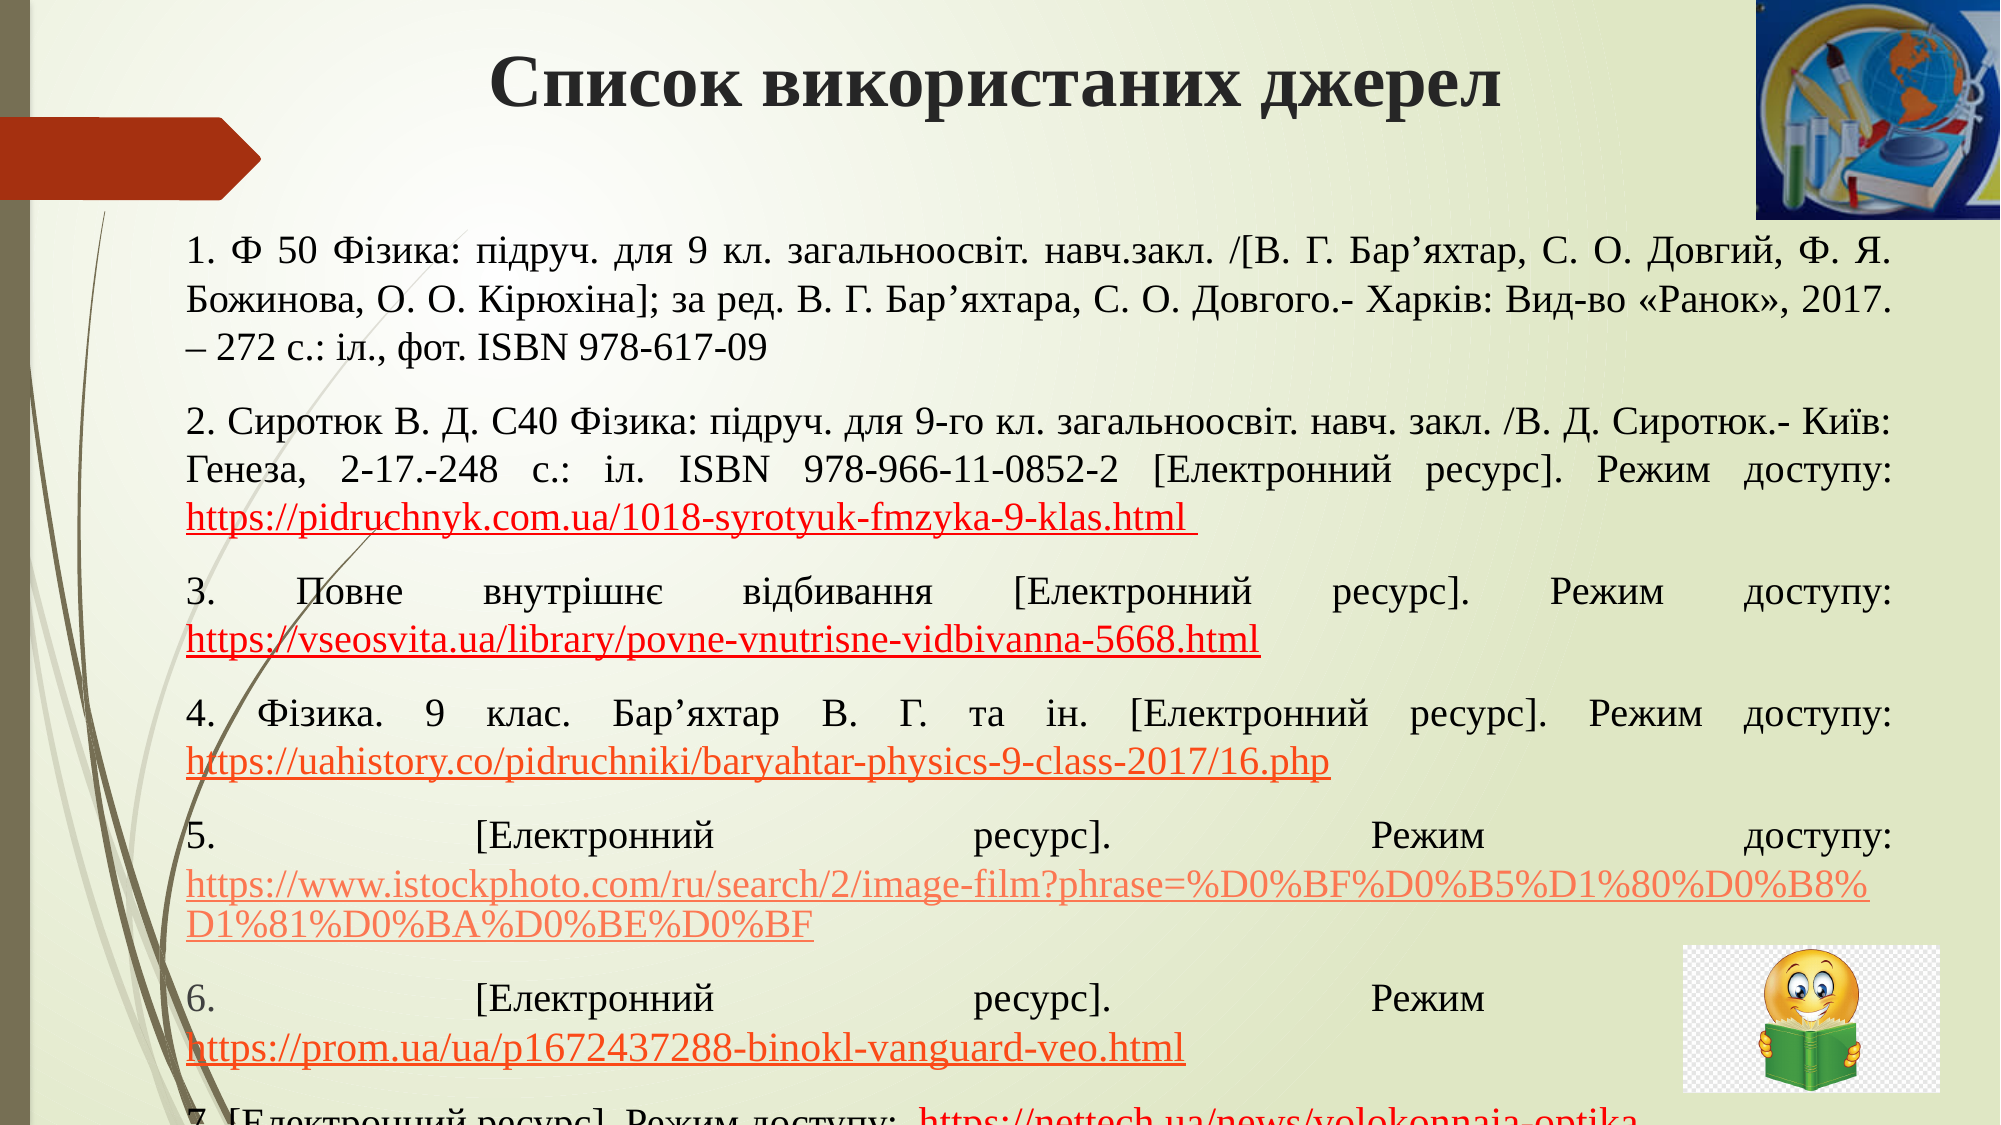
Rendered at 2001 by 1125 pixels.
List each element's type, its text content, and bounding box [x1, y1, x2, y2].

picture [1756, 0, 2000, 220]
title Список використаних джерел [252, 23, 1740, 216]
list 1. Ф 50 Фізика: підруч. для 9 кл. загальноосвіт. навч.закл. /[В. Г. Бар’яхтар, С. О. Довгий, Ф. Я. Божинова, О. О. Кірюхіна]; за ред. В. Г. Бар’яхтара, С. О. Довгого.- Харків: Вид-во «Ранок», 2017. – 272 с.: іл., фот. ISBN 978-617-09 2. Сиротюк В. Д. С40 Фізика: підруч. для 9-го кл. загальноосвіт. навч. закл. /В. Д. Сиротюк.- Київ: Генеза, 2-17.-248 с.: іл. ISBN 978-966-11-0852-2 [Електронний ресурс]. Режим доступу: https://pidruchnyk.com.ua/1018-syrotyuk-fmzyka-9-klas.html 3. Повне внутрішнє відбивання [Електронний ресурс]. Режим доступу: https://vseosvita.ua/library/povne-vnutrisne-vidbivanna-5668.html 4. Фізика. 9 клас. Бар’яхтар В. Г. та ін. [Електронний ресурс]. Режим доступу: https://uahistory.co/pidruchniki/baryahtar-physics-9-class-2017/16.php 5. [Електронний ресурс]. Режим доступу: https://www.istockphoto.com/ru/search/2/image-film?phrase=%D0%BF%D0%B5%D1%80%D0%B8%D1%81%D0%BA%D0%BE%D0%BF 6. [Електронний ресурс]. Режим доступу: https://prom.ua/ua/p1672437288-binokl-vanguard-veo.html 7. [Електронний ресурс]. Режим доступу: https://nettech.ua/news/volokonnaja-optika [170, 216, 1909, 1125]
picture [1682, 945, 1940, 1094]
